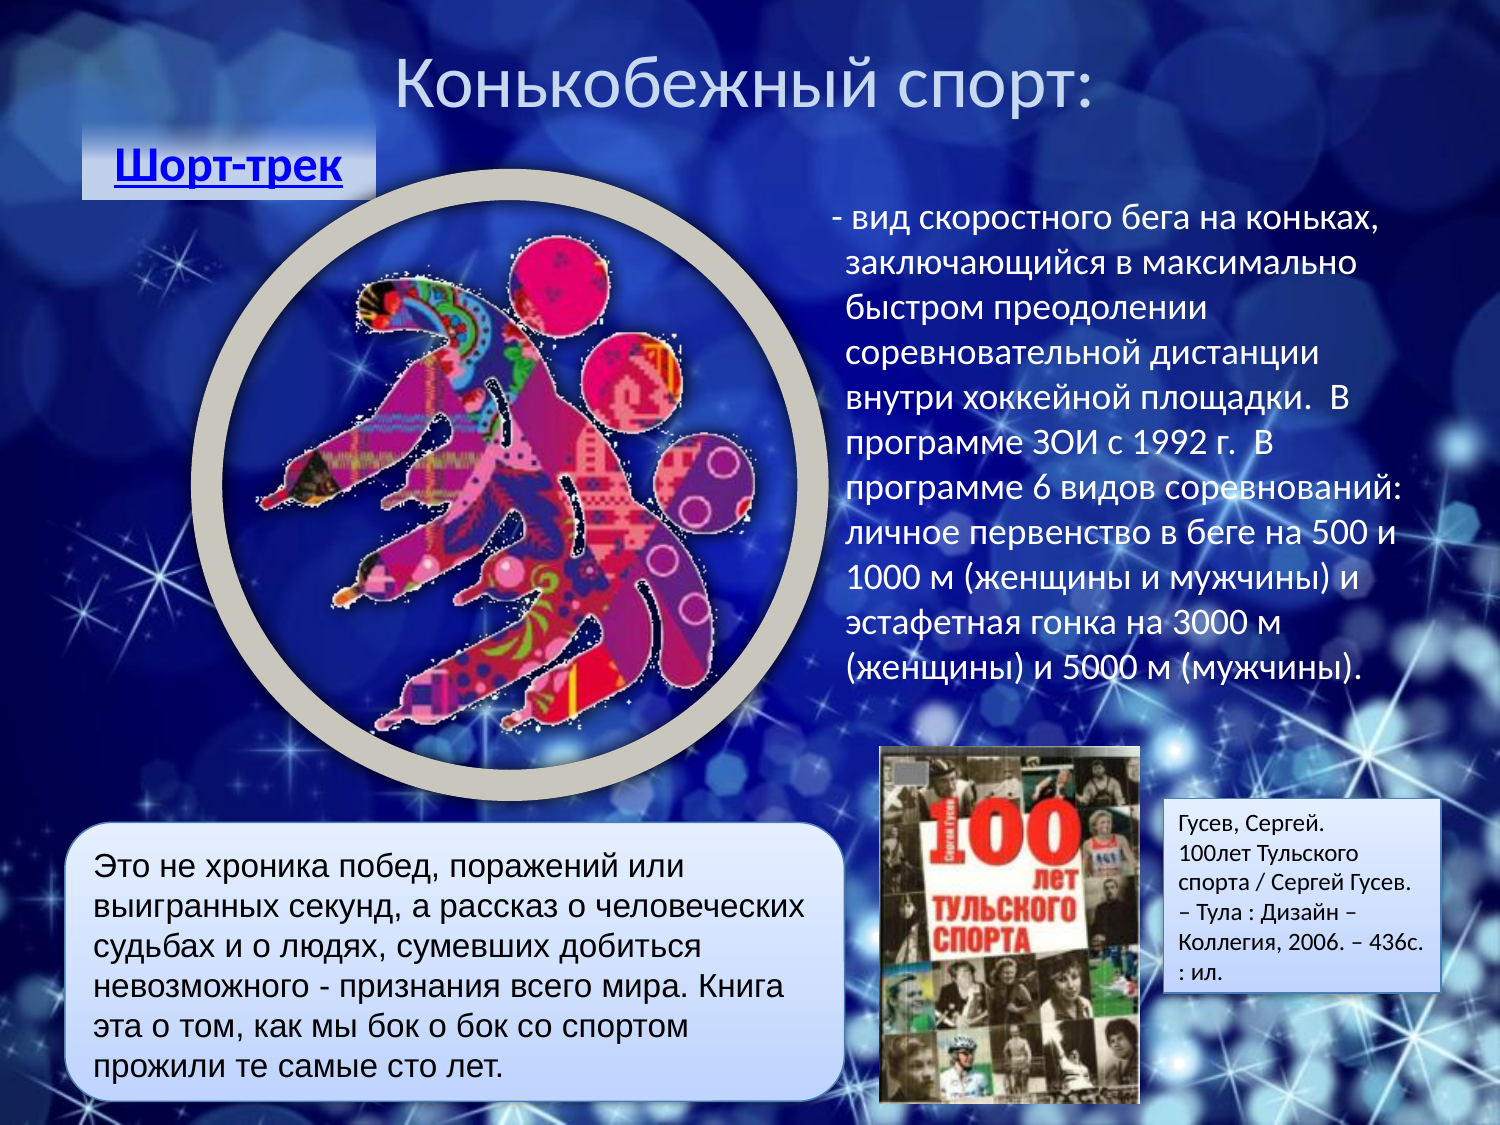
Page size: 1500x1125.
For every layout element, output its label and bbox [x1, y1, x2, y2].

list [206, 184, 814, 786]
picture [0, 0, 1500, 1125]
